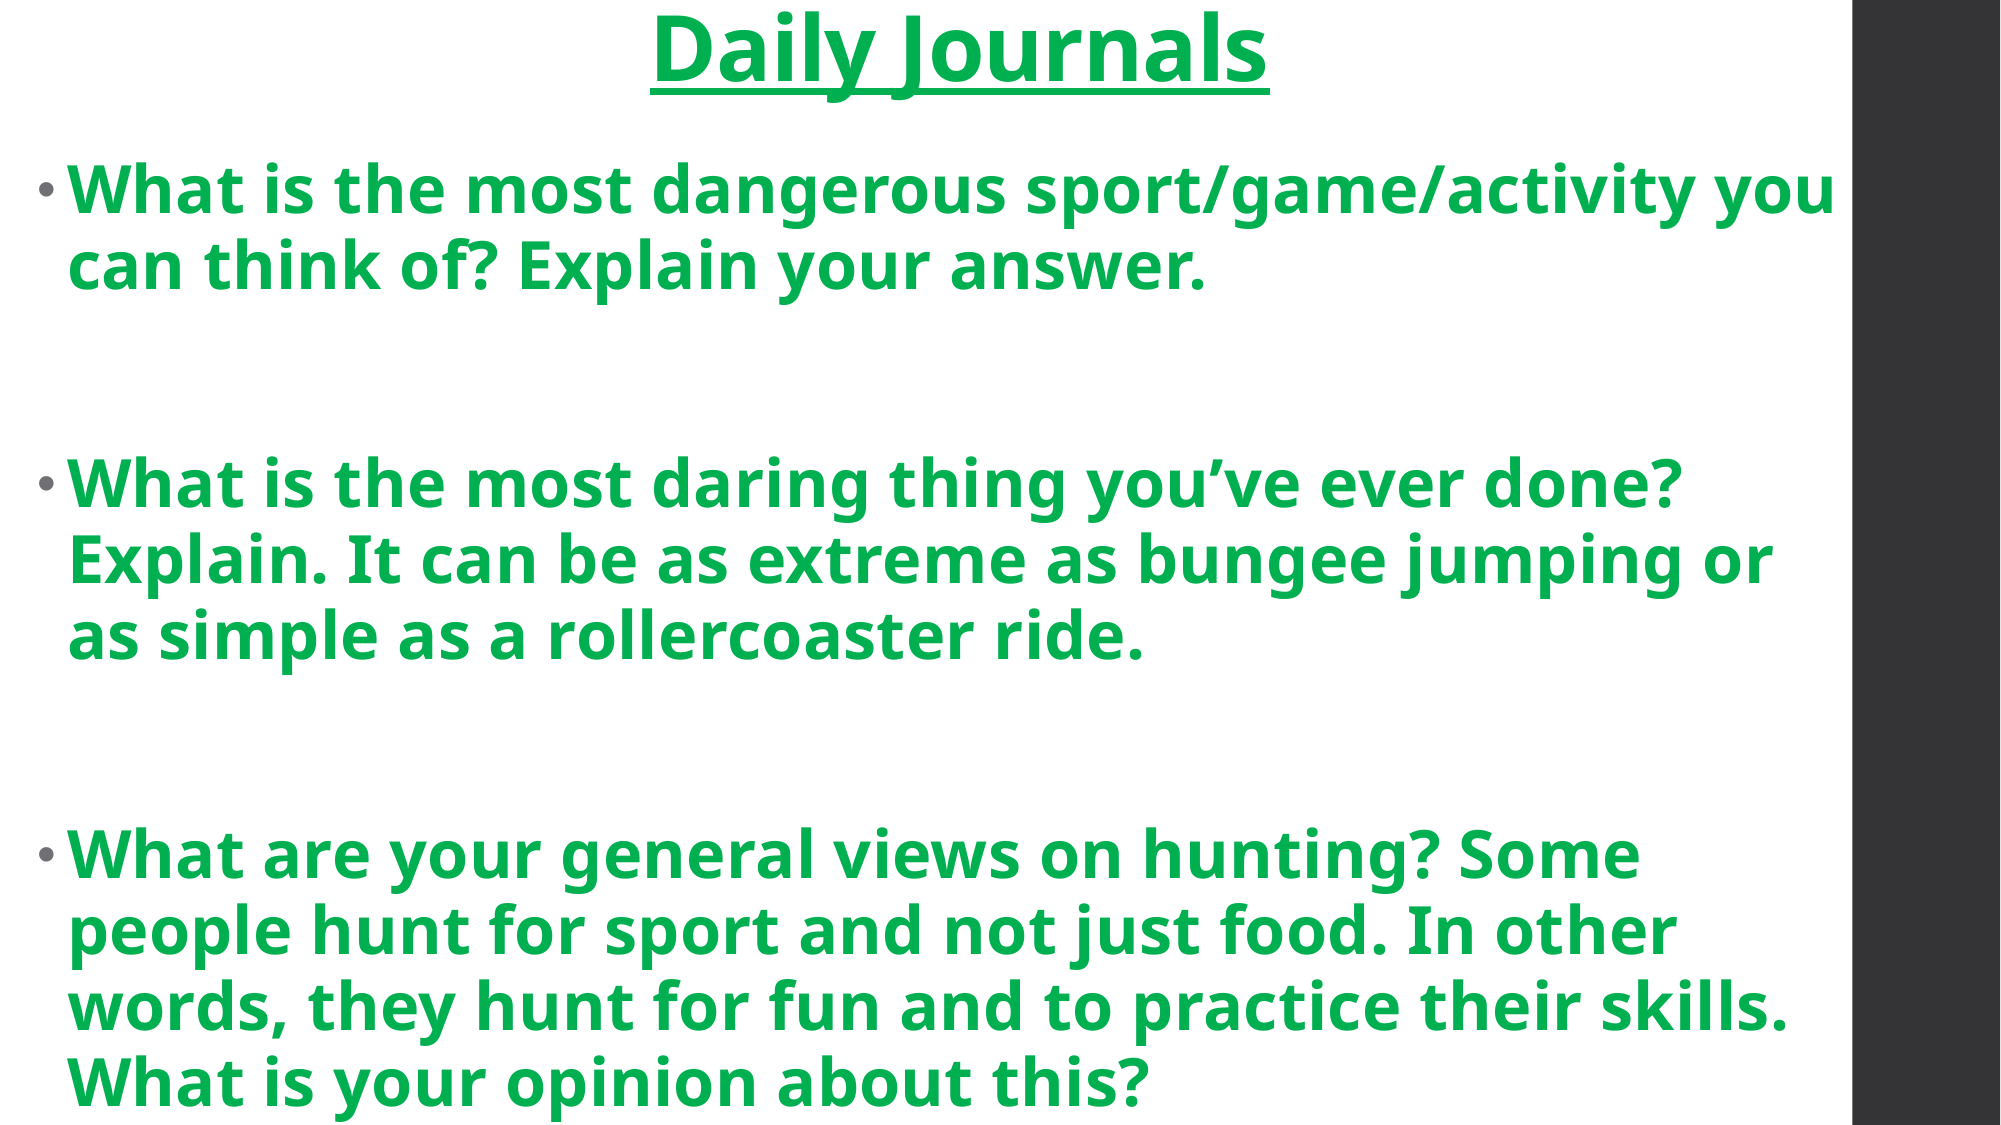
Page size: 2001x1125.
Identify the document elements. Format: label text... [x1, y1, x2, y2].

list What is the most dangerous sport/game/activity you can think of? Explain your answer. What is the most daring thing you’ve ever done? Explain. It can be as extreme as bungee jumping or as simple as a rollercoaster ride. What are your general views on hunting? Some people hunt for sport and not just food. In other words, they hunt for fun and to practice their skills. What is your opinion about this? [22, 145, 1862, 1125]
title Daily Journals [634, 0, 2000, 109]
